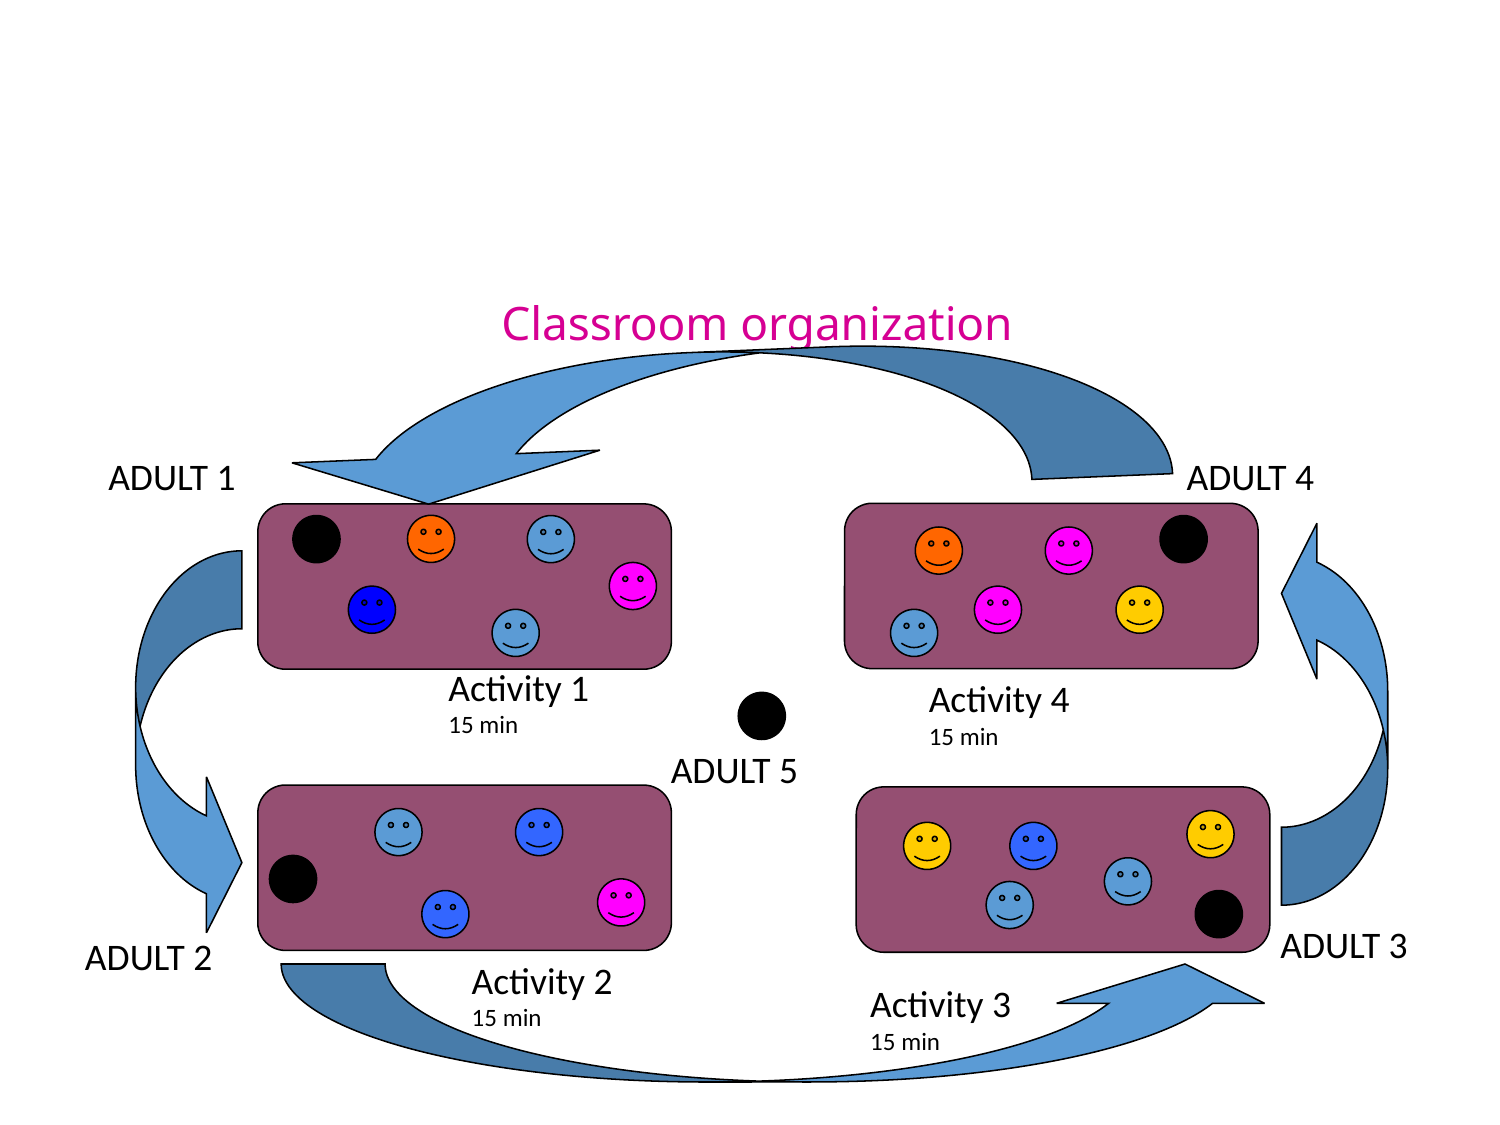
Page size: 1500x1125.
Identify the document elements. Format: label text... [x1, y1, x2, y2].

text_box [257, 503, 672, 670]
text_box [492, 609, 540, 656]
text_box [388, 346, 1171, 505]
text_box [903, 822, 951, 870]
text_box [856, 786, 1270, 953]
text_box [374, 808, 423, 856]
text_box [515, 808, 563, 856]
text_box [1104, 857, 1152, 905]
text_box [986, 881, 1034, 929]
text_box [1281, 523, 1388, 906]
text_box [269, 855, 317, 903]
text_box [135, 550, 242, 925]
text_box [1158, 964, 1265, 1021]
text_box ADULT 4 [1171, 445, 1500, 505]
text_box [609, 562, 657, 610]
text_box Activity 3 15 min [855, 972, 1184, 1063]
text_box [348, 586, 396, 634]
text_box [288, 986, 1043, 1083]
text_box [844, 503, 1259, 669]
text_box [421, 890, 469, 938]
text_box [1195, 890, 1243, 938]
text_box [1160, 515, 1208, 563]
text_box Activity 4 15 min [913, 667, 1243, 758]
text_box [527, 515, 575, 563]
text_box Activity 1 15 min [433, 656, 762, 746]
text_box [890, 609, 938, 657]
text_box [292, 515, 341, 563]
text_box [407, 515, 455, 563]
text_box [1045, 527, 1093, 575]
text_box Activity 2 15 min [456, 949, 786, 1039]
text_box ADULT 2 [70, 925, 399, 986]
text_box [597, 878, 645, 926]
text_box [762, 692, 786, 738]
text_box ADULT 3 [1265, 913, 1500, 974]
text_box [1186, 810, 1235, 858]
text_box ADULT 5 [656, 738, 985, 798]
text_box [915, 527, 963, 575]
text_box ADULT 1 [93, 445, 422, 505]
text_box [1009, 822, 1057, 870]
text_box [1116, 586, 1164, 634]
title Classroom organization [82, 292, 1432, 413]
text_box [257, 785, 672, 951]
text_box [974, 586, 1022, 634]
